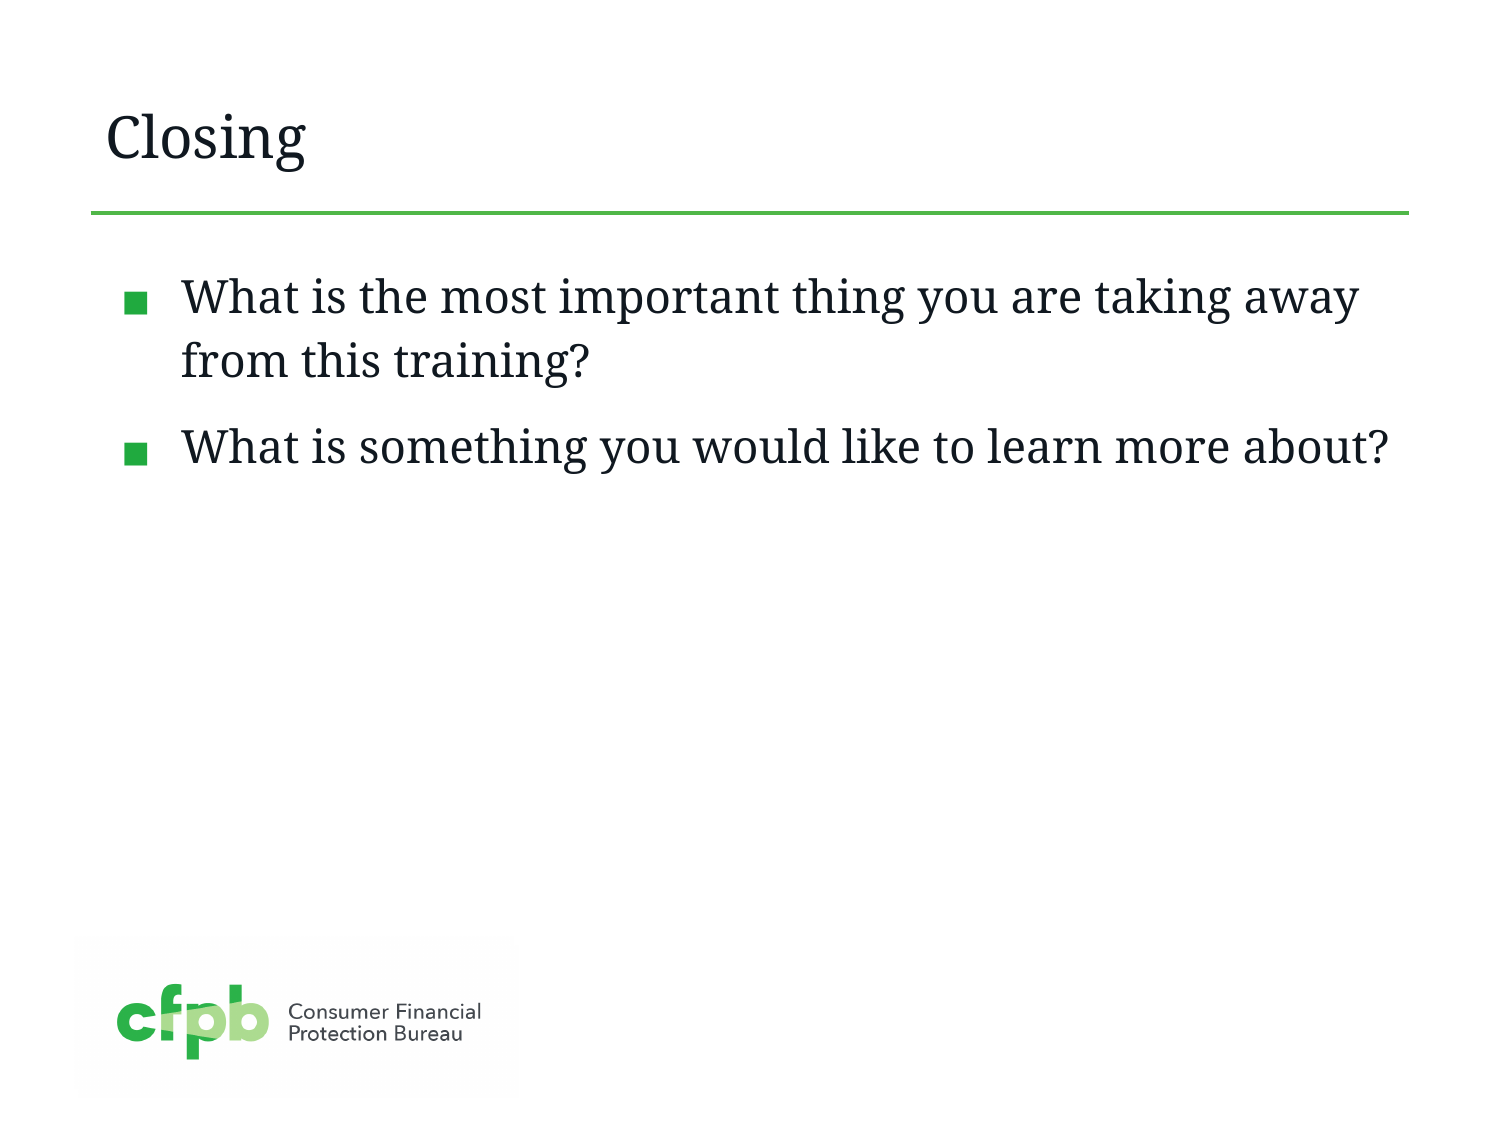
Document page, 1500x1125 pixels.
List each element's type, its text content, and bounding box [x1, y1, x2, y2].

picture [74, 936, 519, 1098]
title Closing [90, 74, 1410, 197]
list What is the most important thing you are taking away from this training? What is something you would like to learn more about? [90, 249, 1410, 924]
